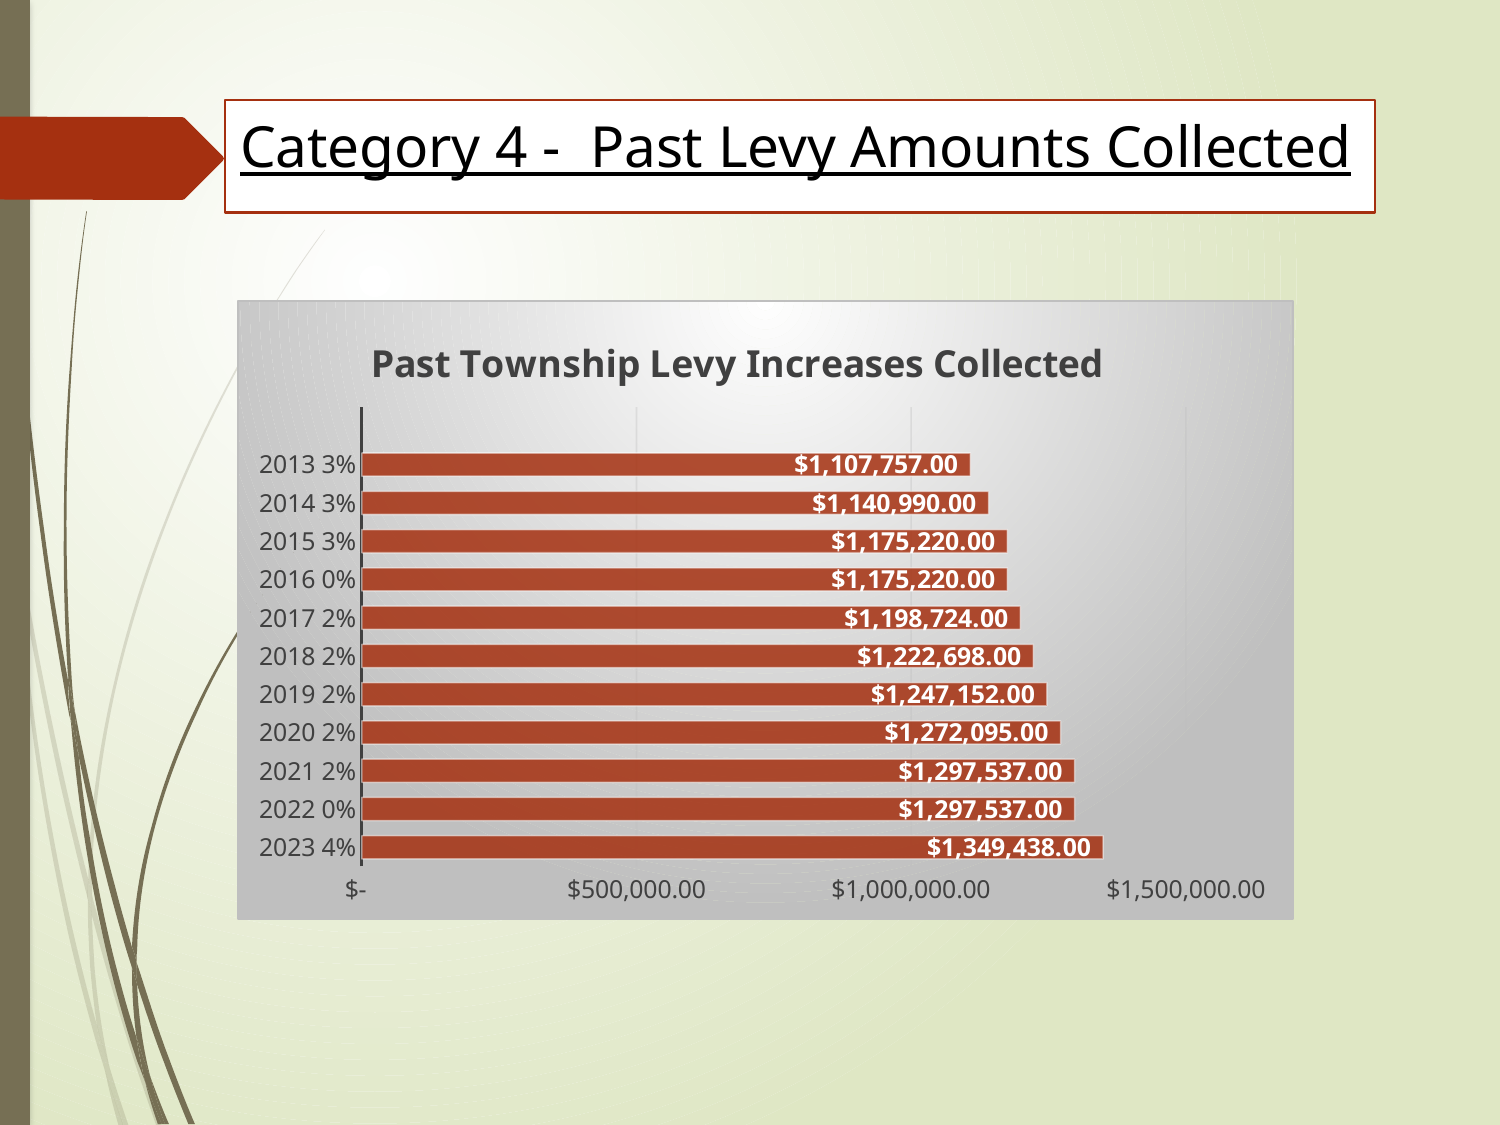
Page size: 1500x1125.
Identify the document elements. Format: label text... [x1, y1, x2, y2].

chart [237, 299, 1294, 920]
title Category 4 - Past Levy Amounts Collected [224, 99, 1376, 214]
